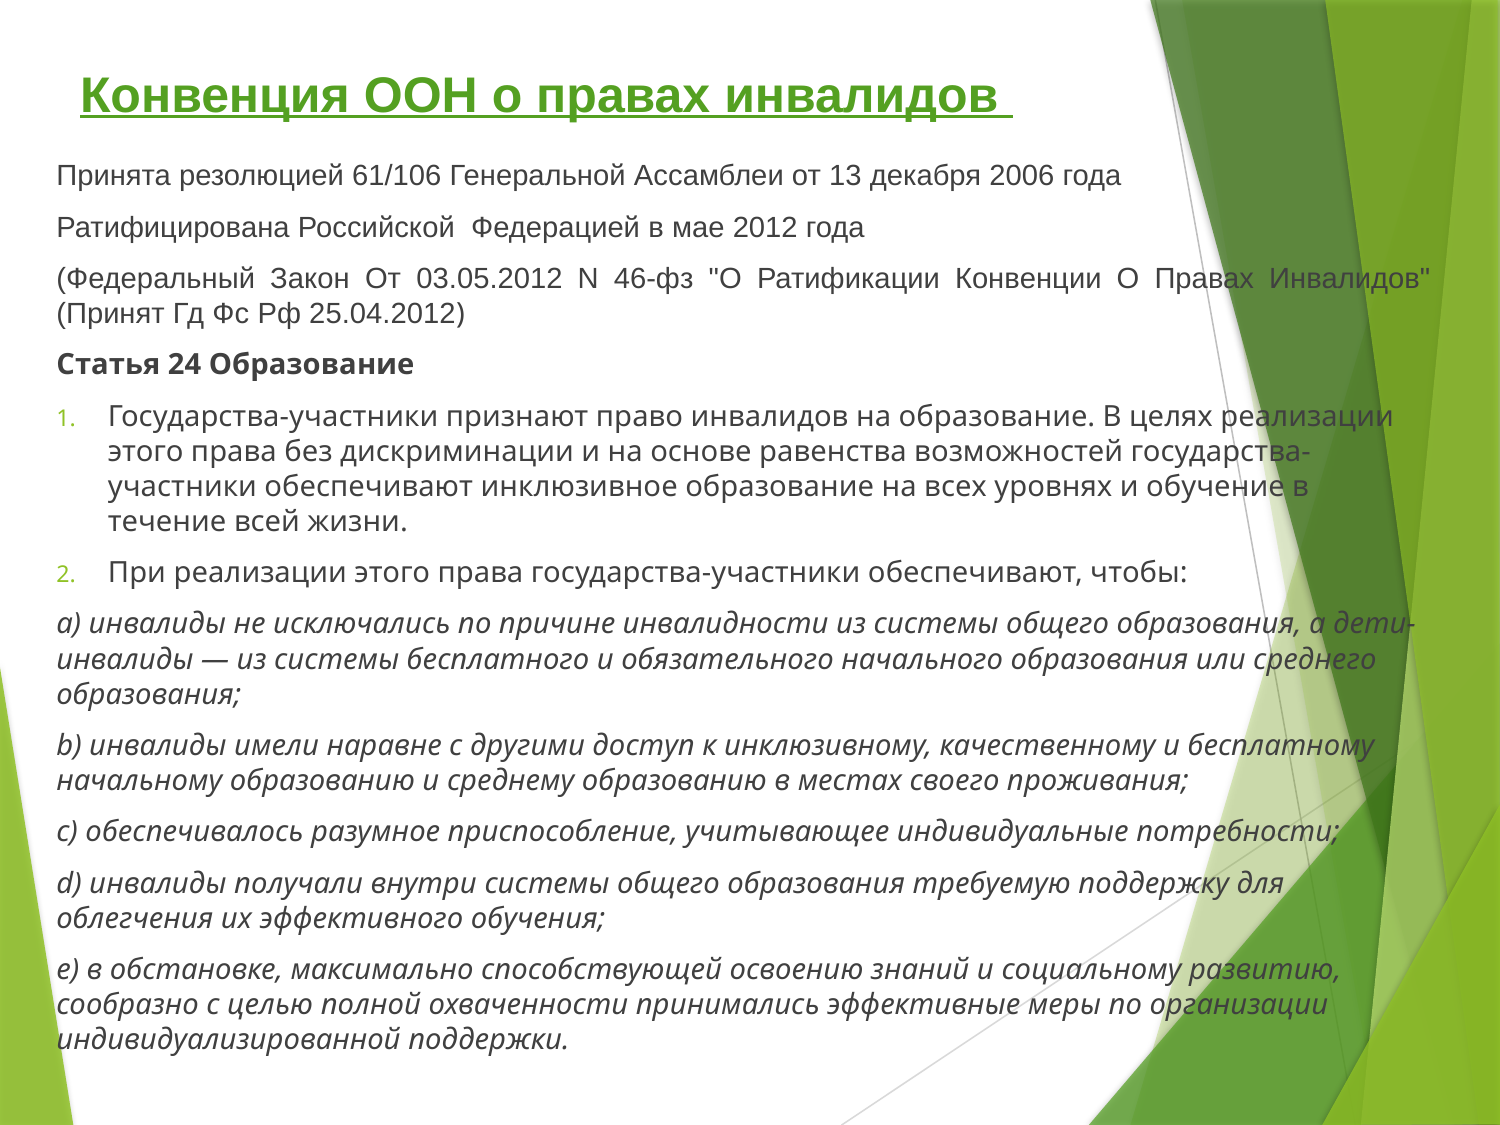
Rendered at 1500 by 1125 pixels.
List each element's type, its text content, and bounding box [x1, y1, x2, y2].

list Принята резолюцией 61/106 Генеральной Ассамблеи от 13 декабря 2006 года Ратифицирована Российской Федерацией в мае 2012 года (Федеральный Закон От 03.05.2012 N 46-фз "О Ратификации Конвенции О Правах Инвалидов" (Принят Гд Фс Рф 25.04.2012) Статья 24 Образование Государства-участники признают право инвалидов на образование. В целях реализации этого права без дискриминации и на основе равенства возможностей государства-участники обеспечивают инклюзивное образование на всех уровнях и обучение в течение всей жизни. При реализации этого права государства-участники обеспечивают, чтобы: а) инвалиды не исключались по причине инвалидности из системы общего образования, а дети-инвалиды — из системы бесплатного и обязательного начального образования или среднего образования; b) инвалиды имели наравне с другими доступ к инклюзивному, качественному и бесплатному начальному образованию и среднему образованию в местах своего проживания; c) обеспечивалось разумное приспособление, учитывающее индивидуальные потребности; d) инвалиды получали внутри системы общего образования требуемую поддержку для облегчения их эффективного обучения; e) в обстановке, максимально способствующей освоению знаний и социальному развитию, сообразно с целью полной охваченности принимались эффективные меры по организации индивидуализированной поддержки. [41, 149, 1447, 1071]
title Конвенция ООН о правах инвалидов [64, 54, 1225, 149]
